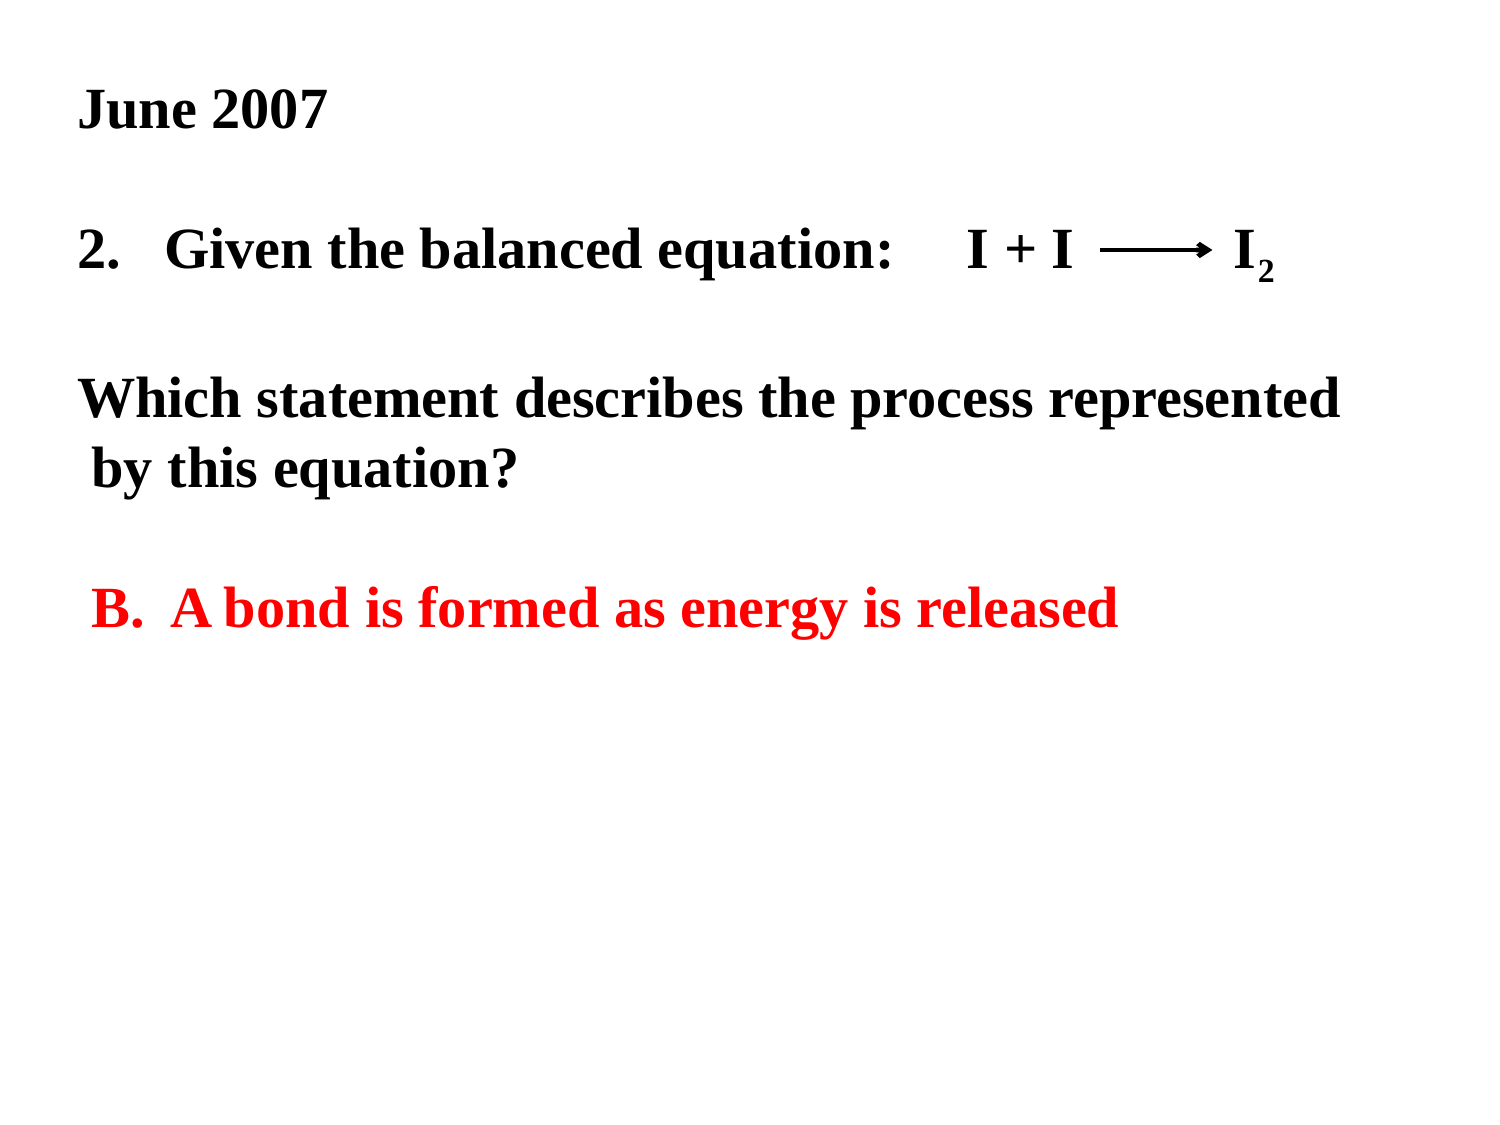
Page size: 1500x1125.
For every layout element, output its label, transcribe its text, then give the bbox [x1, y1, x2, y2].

text_box June 2007 2. Given the balanced equation: I + I I2 Which statement describes the process represented by this equation? B. A bond is formed as energy is released [62, 62, 1500, 762]
